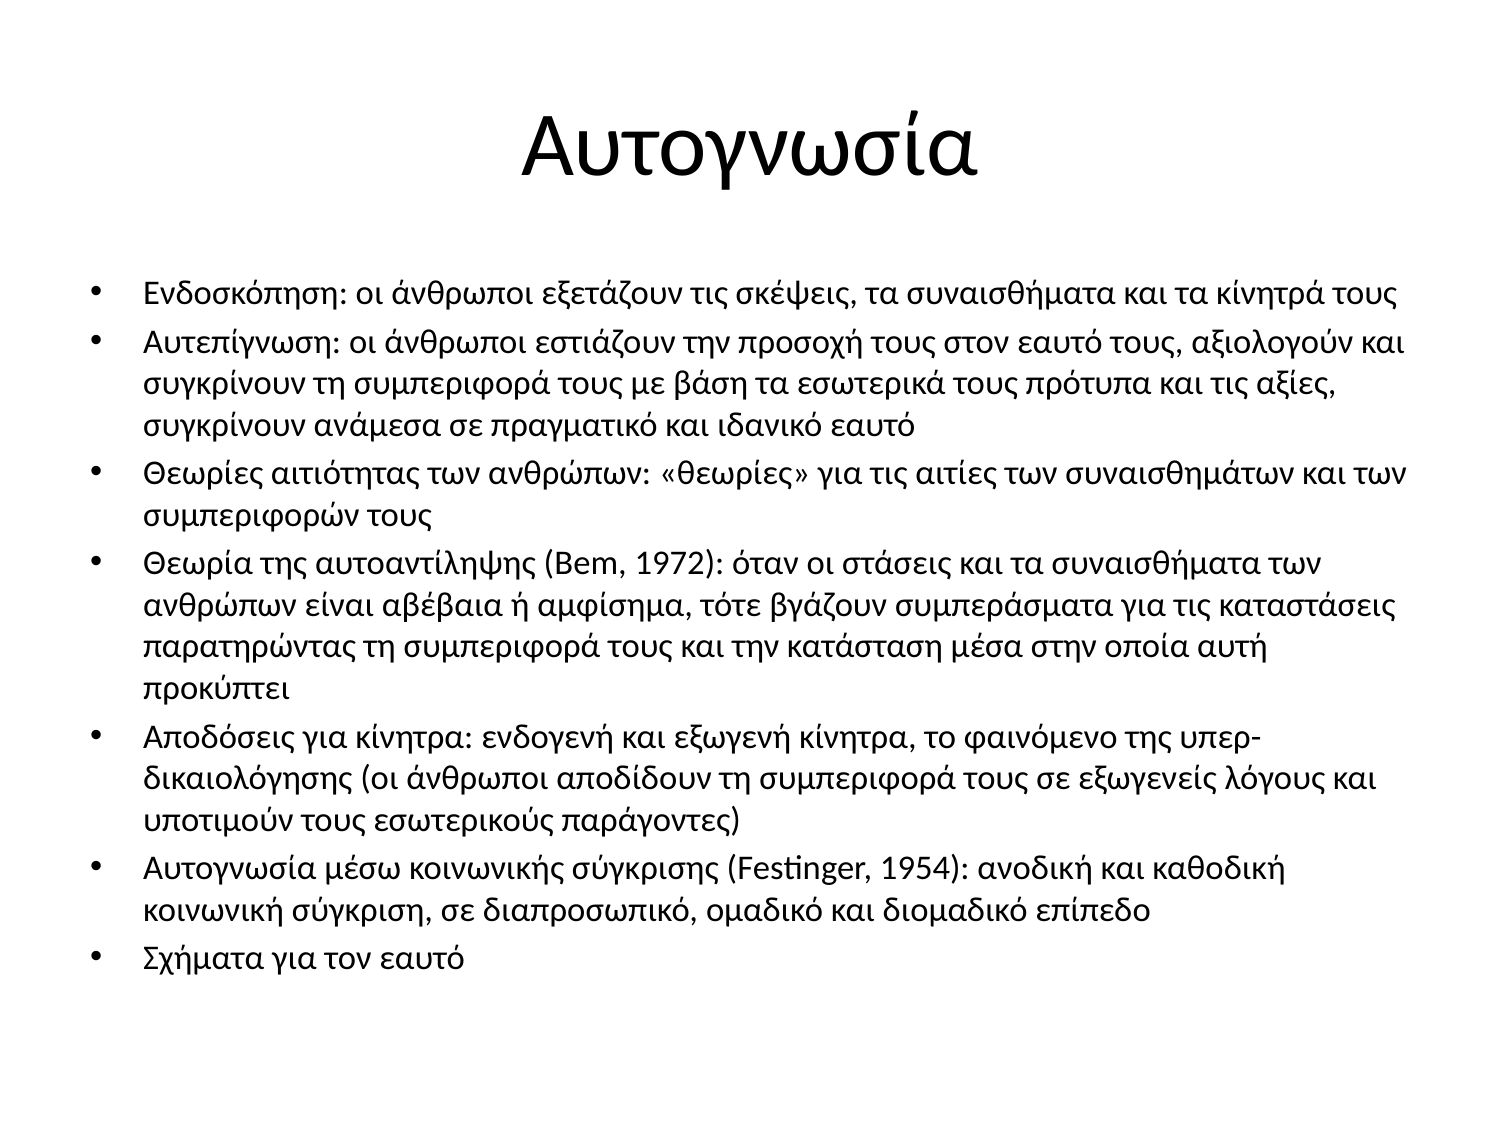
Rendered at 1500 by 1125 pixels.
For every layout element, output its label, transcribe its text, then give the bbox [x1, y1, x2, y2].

list Ενδοσκόπηση: οι άνθρωποι εξετάζουν τις σκέψεις, τα συναισθήματα και τα κίνητρά τους Αυτεπίγνωση: οι άνθρωποι εστιάζουν την προσοχή τους στον εαυτό τους, αξιολογούν και συγκρίνουν τη συμπεριφορά τους με βάση τα εσωτερικά τους πρότυπα και τις αξίες, συγκρίνουν ανάμεσα σε πραγματικό και ιδανικό εαυτό Θεωρίες αιτιότητας των ανθρώπων: «θεωρίες» για τις αιτίες των συναισθημάτων και των συμπεριφορών τους Θεωρία της αυτοαντίληψης (Bem, 1972): όταν οι στάσεις και τα συναισθήματα των ανθρώπων είναι αβέβαια ή αμφίσημα, τότε βγάζουν συμπεράσματα για τις καταστάσεις παρατηρώντας τη συμπεριφορά τους και την κατάσταση μέσα στην οποία αυτή προκύπτει Αποδόσεις για κίνητρα: ενδογενή και εξωγενή κίνητρα, το φαινόμενο της υπερ-δικαιολόγησης (οι άνθρωποι αποδίδουν τη συμπεριφορά τους σε εξωγενείς λόγους και υποτιμούν τους εσωτερικούς παράγοντες) Αυτογνωσία μέσω κοινωνικής σύγκρισης (Festinger, 1954): ανοδική και καθοδική κοινωνική σύγκριση, σε διαπροσωπικό, ομαδικό και διομαδικό επίπεδο Σχήματα για τον εαυτό [75, 262, 1425, 1005]
title Αυτογνωσία [75, 45, 1425, 233]
